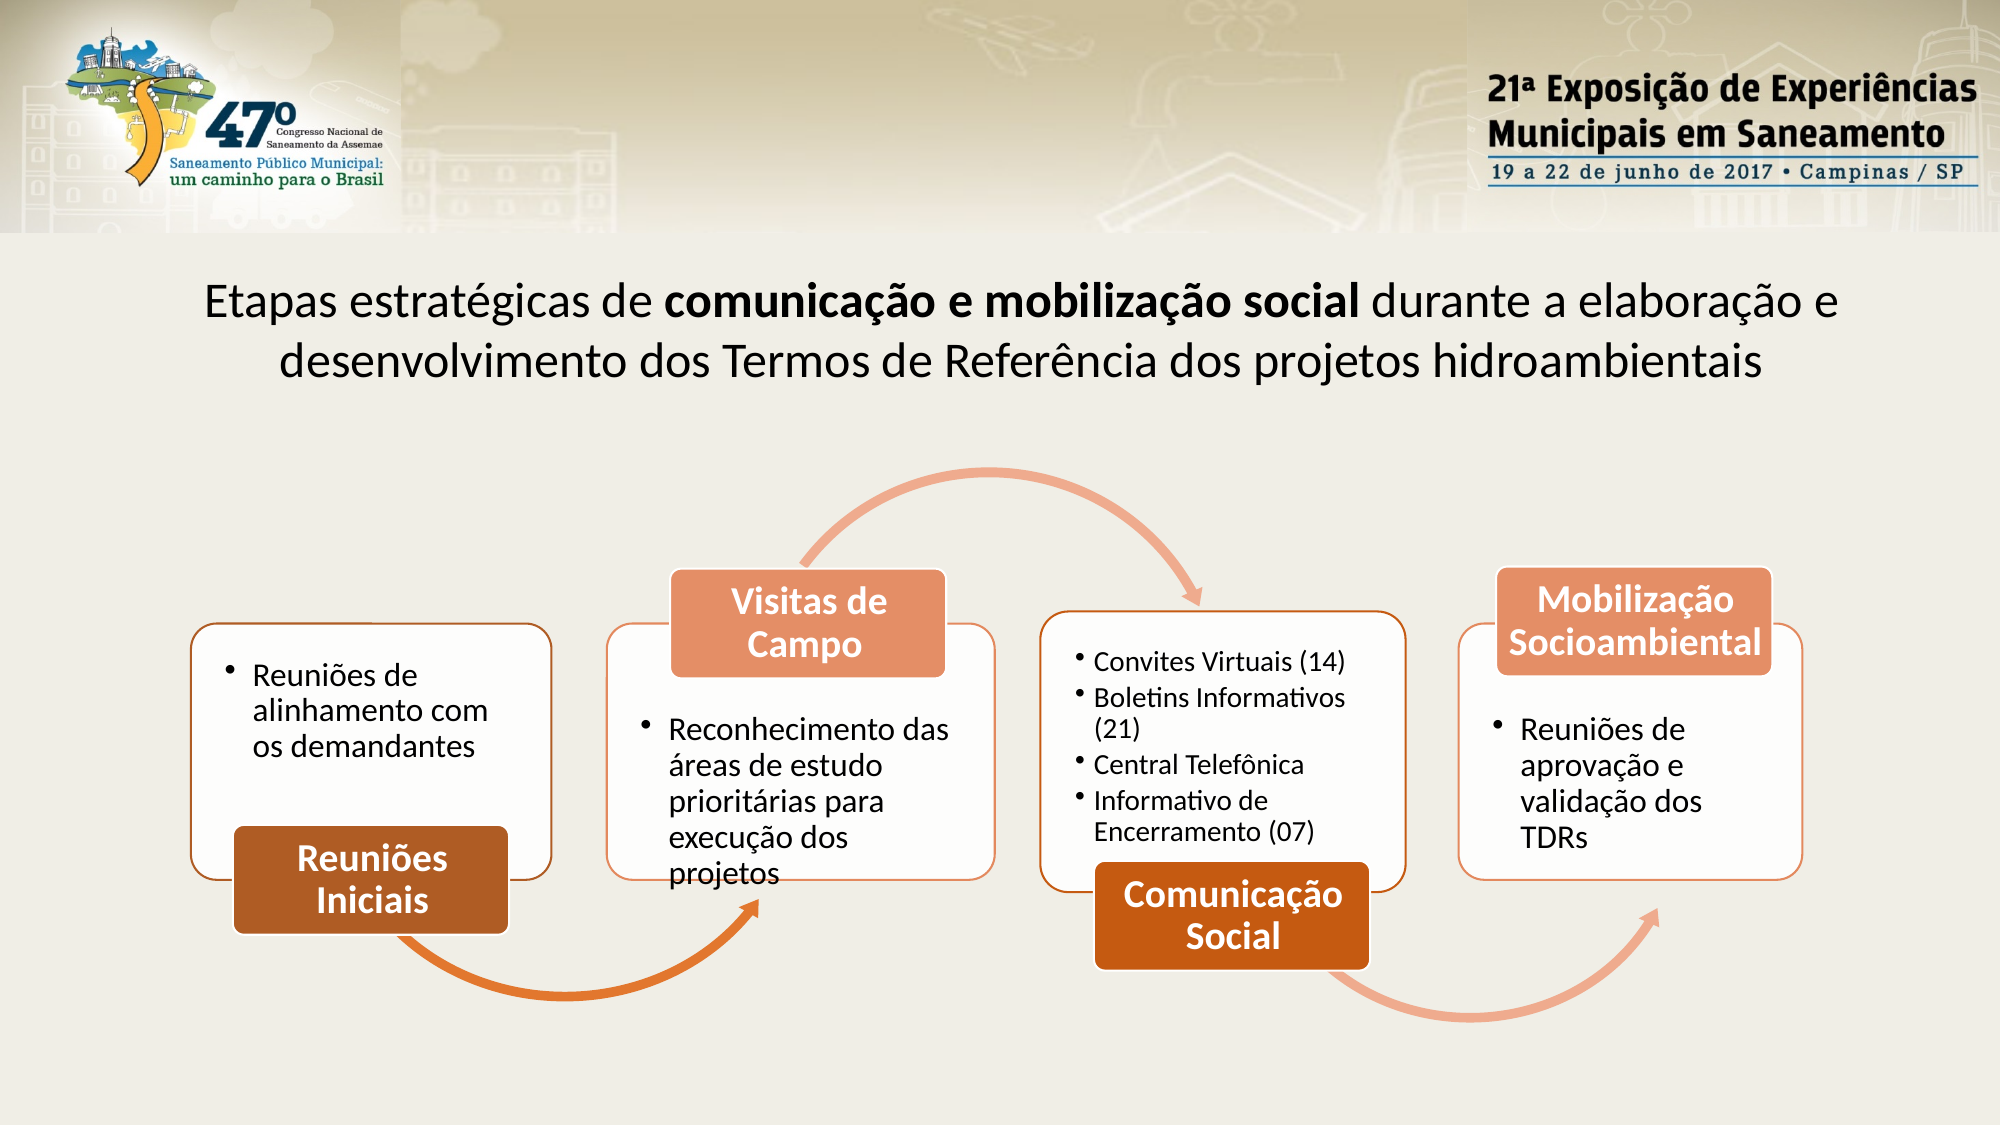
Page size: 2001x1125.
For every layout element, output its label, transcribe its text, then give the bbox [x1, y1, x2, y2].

picture [0, 0, 2000, 233]
text_box Etapas estratégicas de comunicação e mobilização social durante a elaboração e desenvolvimento dos Termos de Referência dos projetos hidroambientais [89, 259, 1955, 395]
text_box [190, 285, 1822, 1125]
